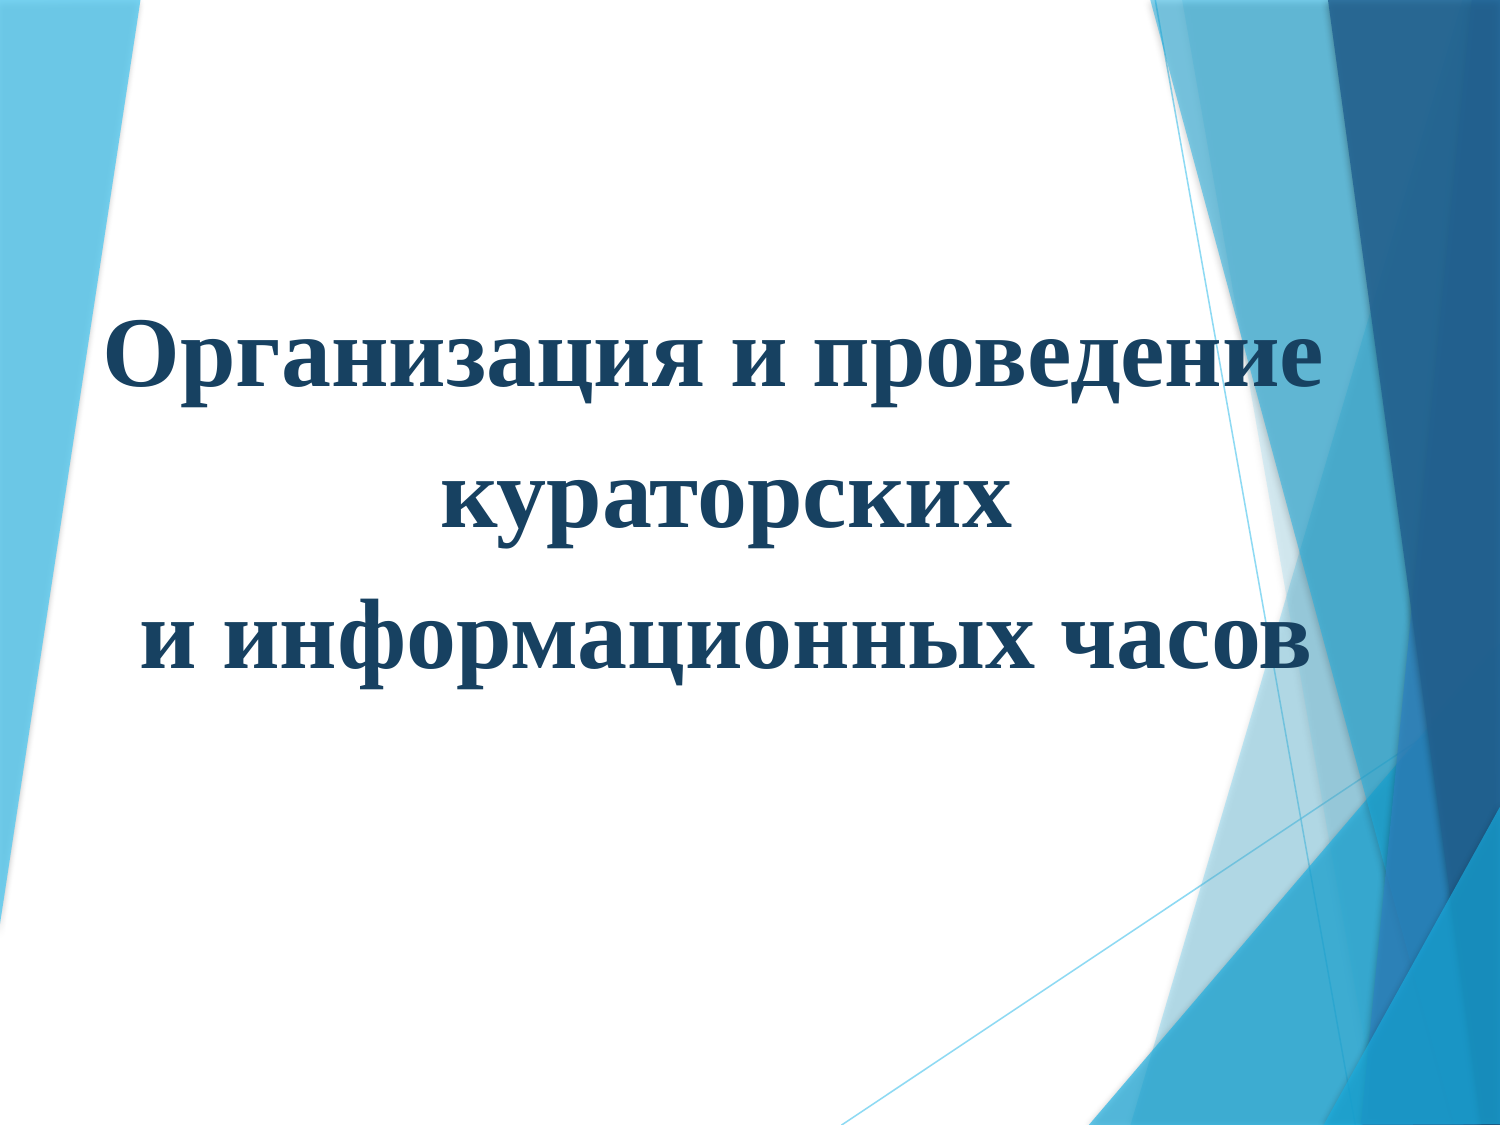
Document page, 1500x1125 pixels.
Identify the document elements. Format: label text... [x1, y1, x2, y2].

title [0, 172, 1406, 327]
subtitle Организация и проведение кураторских и информационных часов [64, 278, 1388, 917]
